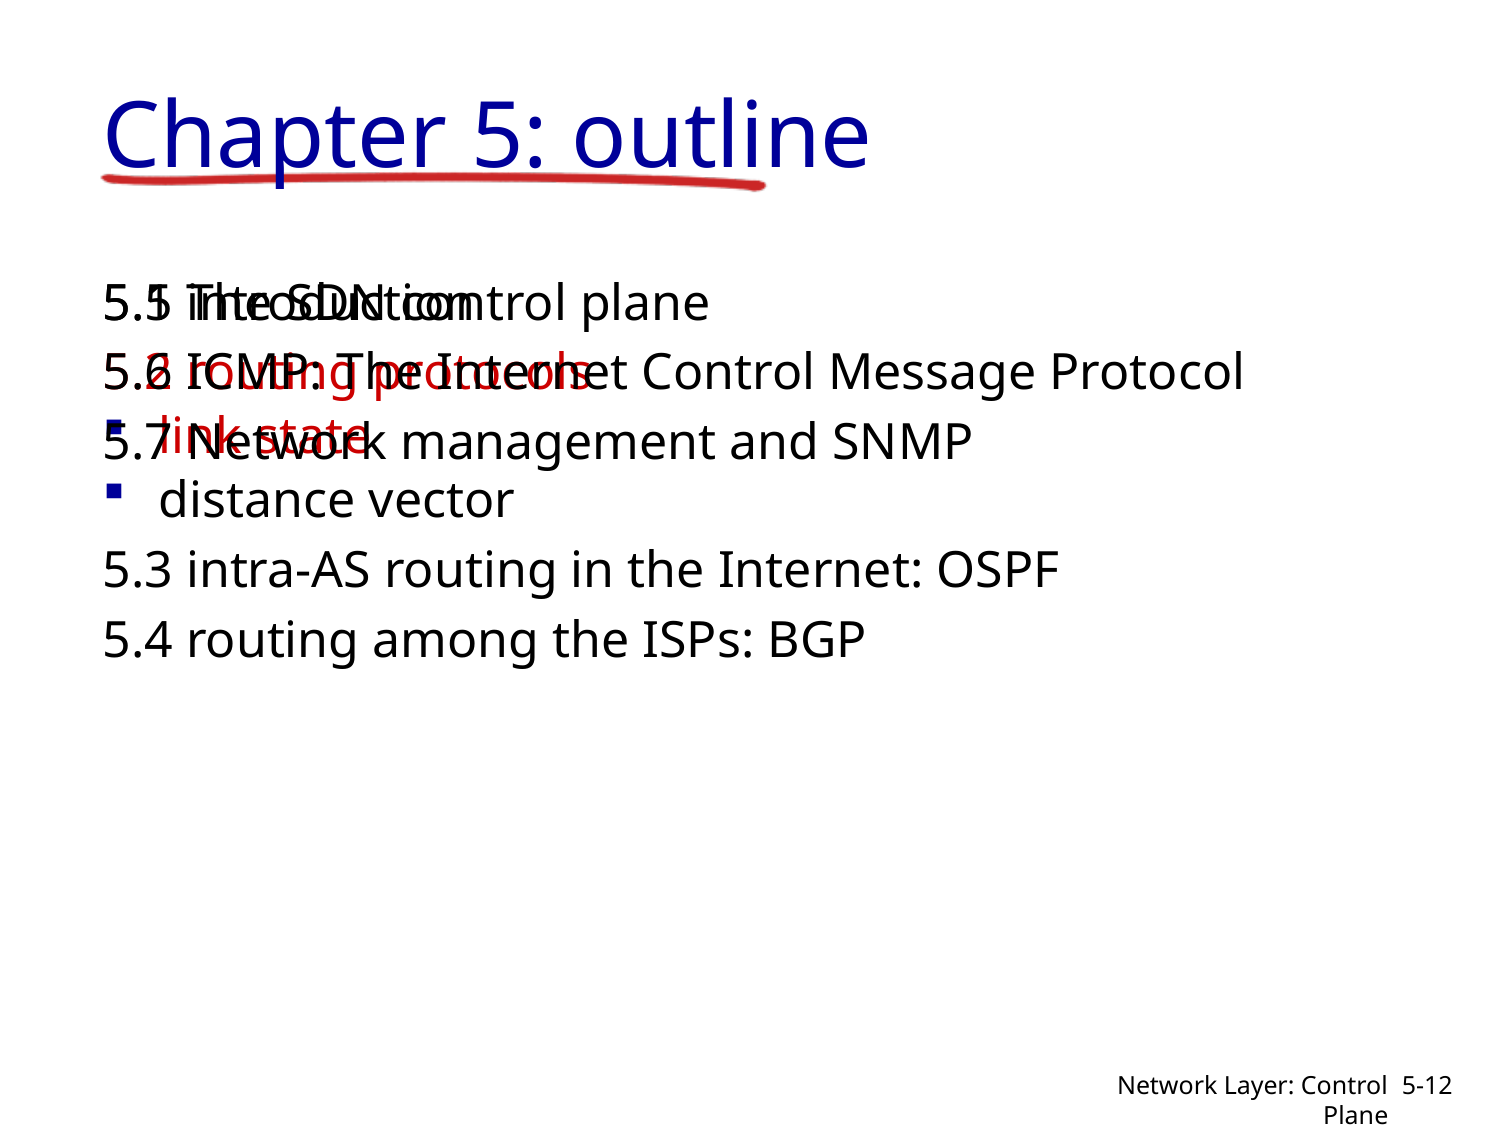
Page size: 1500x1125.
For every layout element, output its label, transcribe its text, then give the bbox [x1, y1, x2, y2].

picture [98, 167, 774, 197]
footer Network Layer: Control Plane [1045, 1062, 1404, 1102]
text_box Chapter 5: outline [87, 37, 1363, 225]
list 5.5 The SDN control plane 5.6 ICMP: The Internet Control Message Protocol 5.7 Network management and SNMP [87, 262, 1363, 1025]
slide_number 5-12 [1387, 1062, 1478, 1107]
